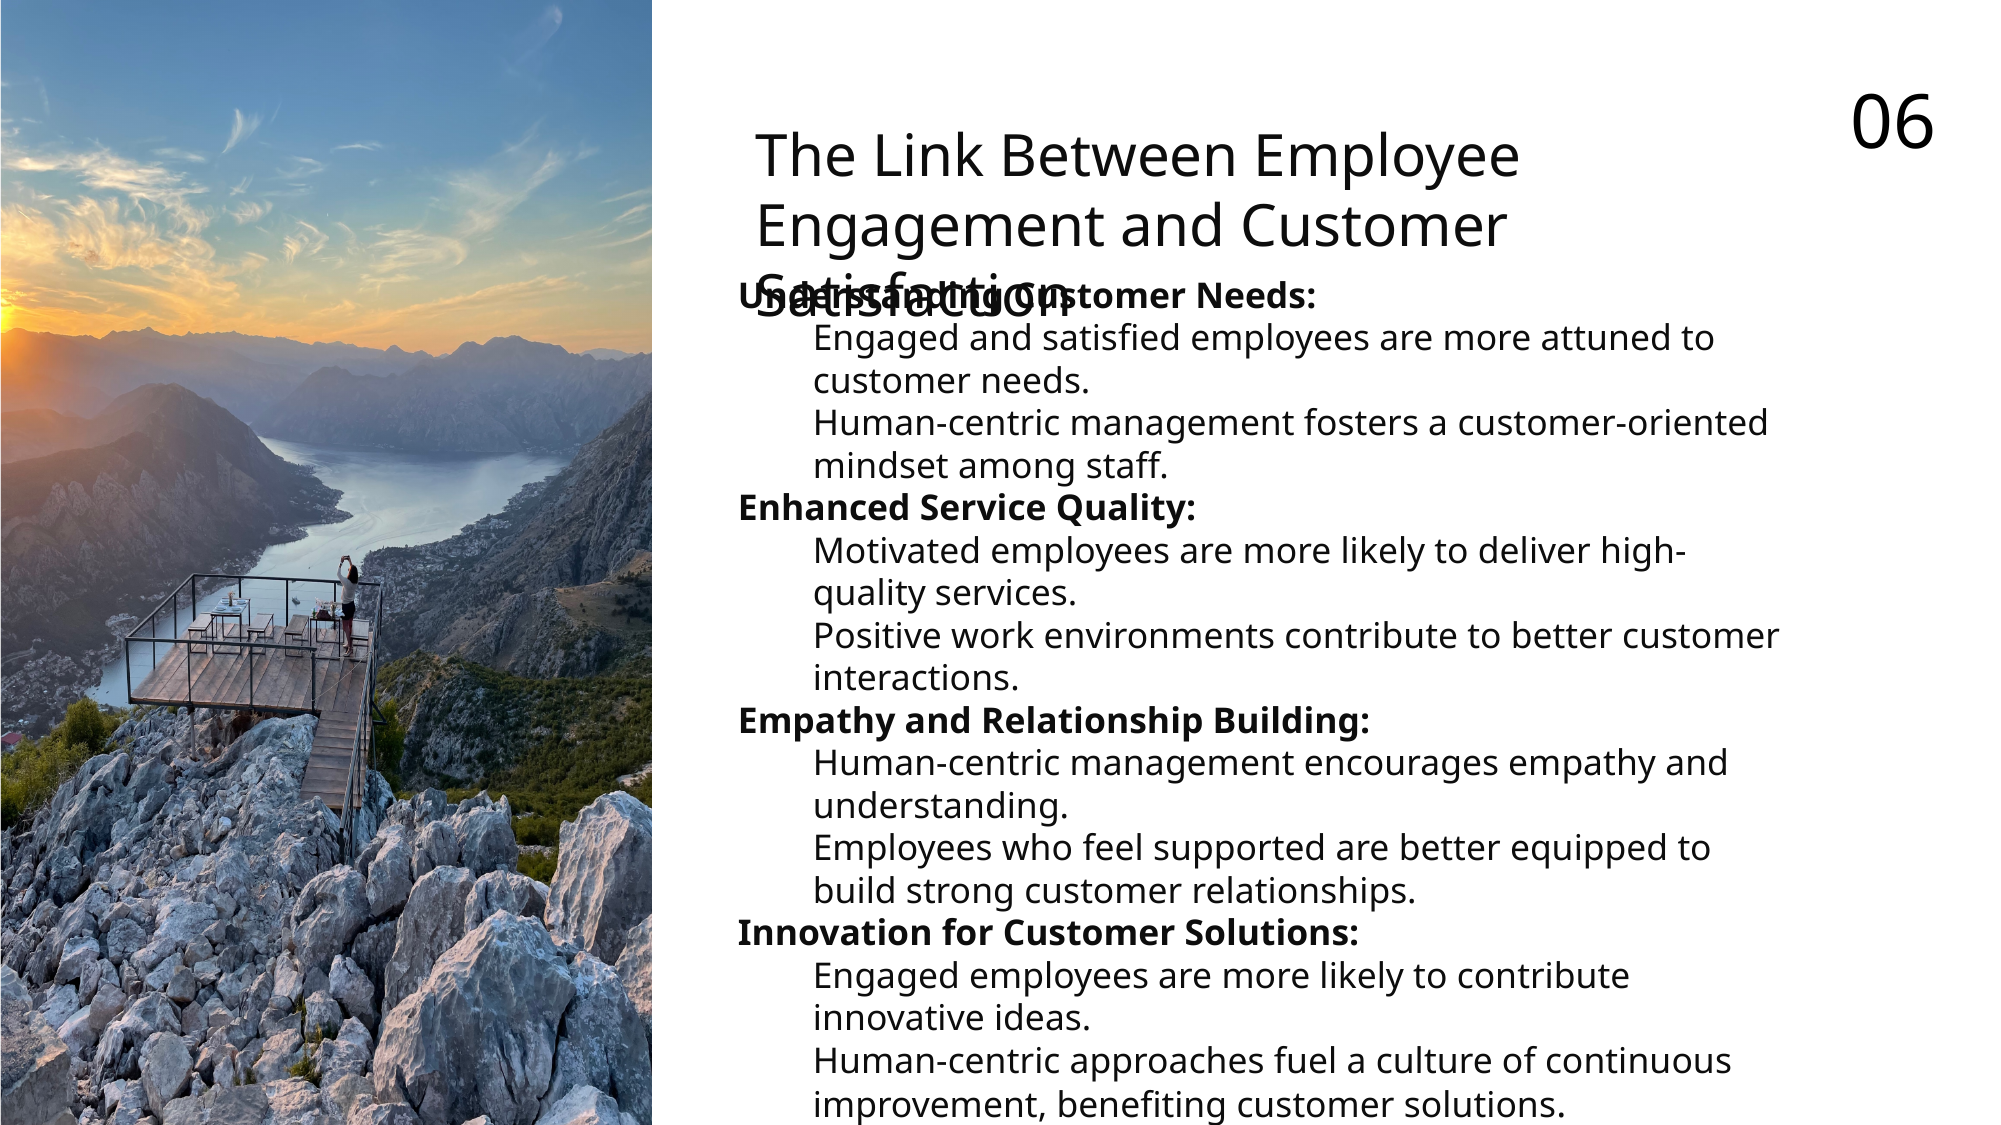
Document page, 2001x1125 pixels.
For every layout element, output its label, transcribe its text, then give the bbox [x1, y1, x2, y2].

text_box The Link Between Employee Engagement and Customer Satisfaction [741, 110, 1787, 265]
slide_number 06 [1816, 88, 1952, 149]
text_box Understanding Customer Needs: Engaged and satisfied employees are more attuned to customer needs. Human-centric management fosters a customer-oriented mindset among staff. Enhanced Service Quality: Motivated employees are more likely to deliver high-quality services. Positive work environments contribute to better customer interactions. Empathy and Relationship Building: Human-centric management encourages empathy and understanding. Employees who feel supported are better equipped to build strong customer relationships. Innovation for Customer Solutions: Engaged employees are more likely to contribute innovative ideas. Human-centric approaches fuel a culture of continuous improvement, benefiting customer solutions. [723, 265, 1804, 1125]
picture [0, 1, 889, 1124]
